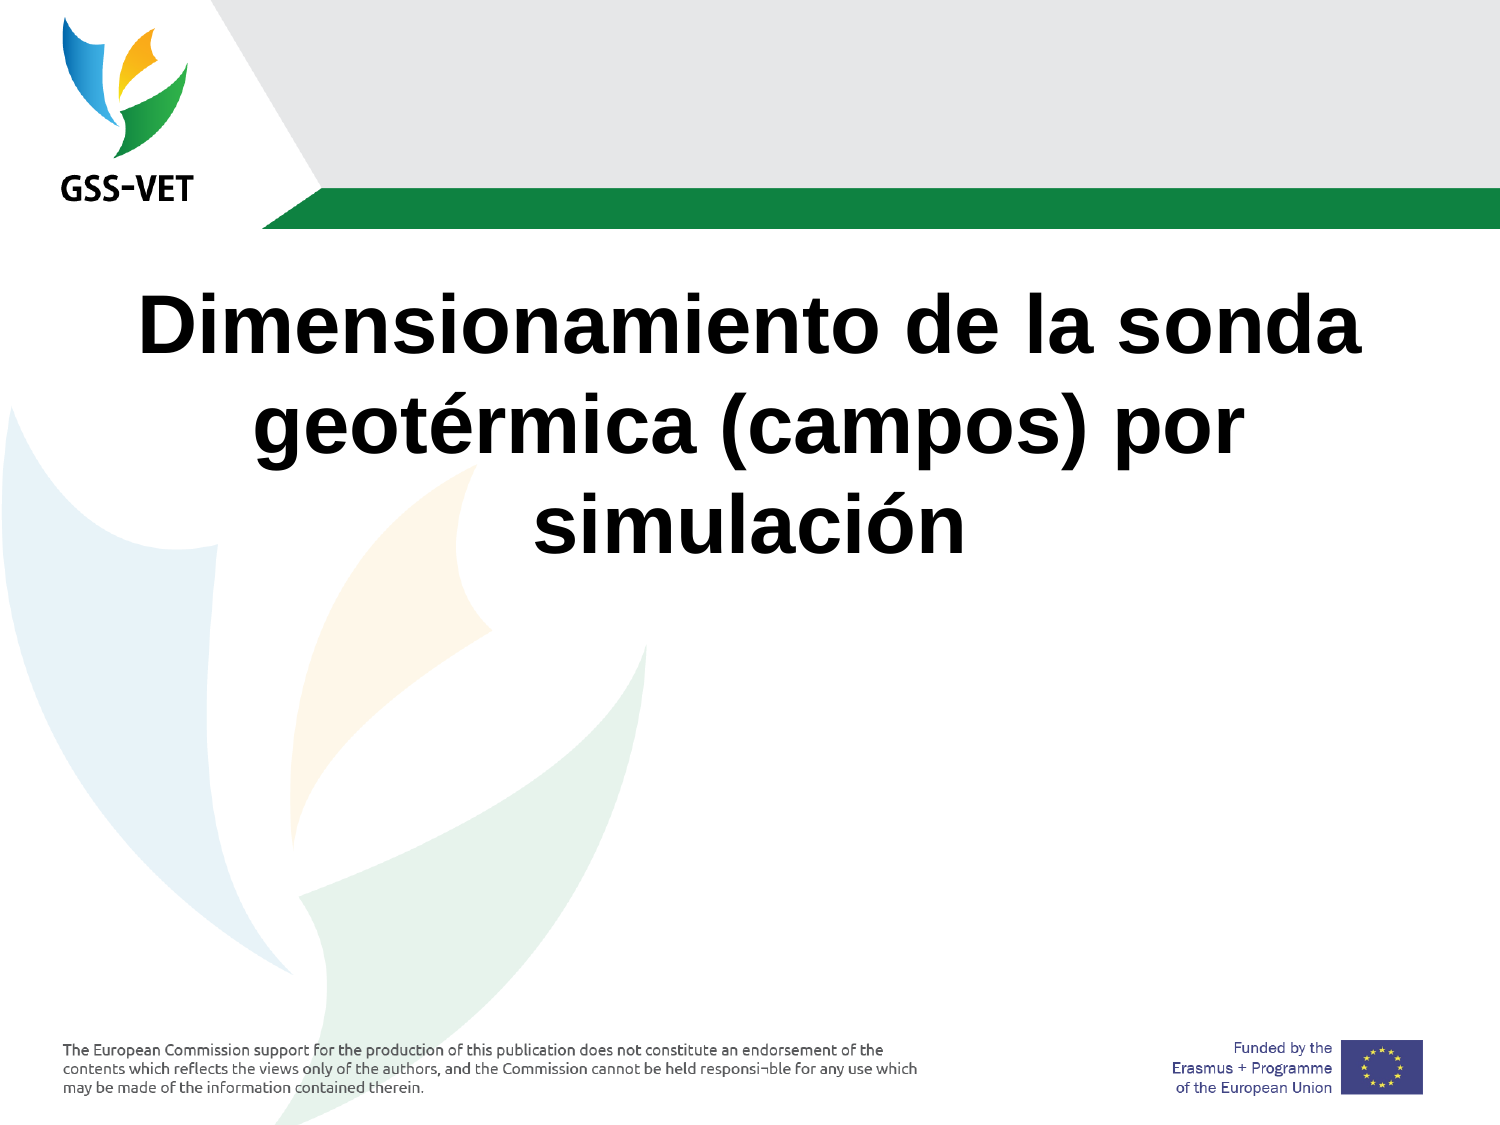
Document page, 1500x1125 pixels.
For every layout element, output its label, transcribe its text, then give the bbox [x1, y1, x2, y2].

list Dimensionamiento de la sonda geotérmica (campos) por simulación [75, 262, 1425, 1005]
picture [0, 0, 1500, 1125]
